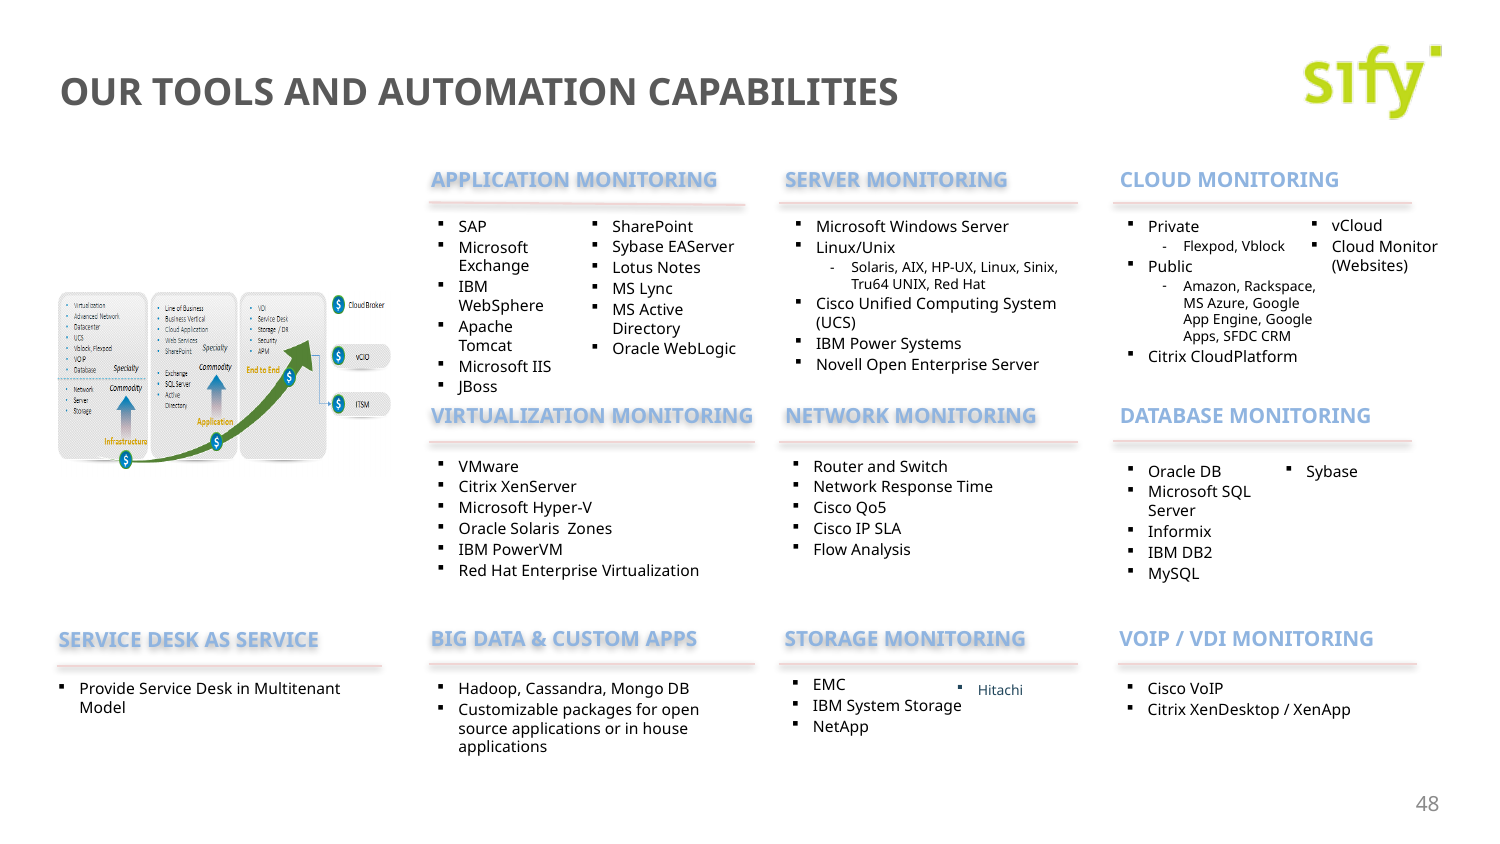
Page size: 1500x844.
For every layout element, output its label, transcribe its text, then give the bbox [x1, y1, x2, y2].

text_box vCloud Cloud Monitor (Websites) [1296, 208, 1459, 282]
text_box Provide Service Desk in Multitenant Model [43, 671, 369, 724]
text_box SAP Microsoft Exchange IBM WebSphere Apache Tomcat Microsoft IIS JBoss [422, 212, 586, 388]
text_box Cisco VoIP Citrix XenDesktop / XenApp [1111, 671, 1437, 726]
picture [56, 290, 391, 477]
text_box SERVER MONITORING [769, 153, 1109, 204]
text_box VMware Citrix XenServer Microsoft Hyper-V Oracle Solaris Zones IBM PowerVM Red Hat Enterprise Virtualization [422, 449, 748, 587]
text_box NETWORK MONITORING [769, 390, 1109, 440]
text_box Virtualization Monitoring [416, 390, 755, 440]
text_box Service desk as service [43, 614, 407, 665]
text_box Oracle DB Microsoft SQL Server Informix IBM DB2 MySQL Sybase [1112, 454, 1459, 596]
text_box Microsoft Windows Server Linux/Unix Solaris, AIX, HP-UX, Linux, Sinix, Tru64 UNIX, Red Hat Cisco Unified Computing System (UCS) IBM Power Systems Novell Open Enterprise Server [780, 212, 1080, 381]
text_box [428, 202, 746, 206]
picture [1267, 0, 1464, 180]
title Our Tools and Automation Capabilities [59, 60, 1297, 121]
text_box SharePoint Sybase EAServer Lotus Notes MS Lync MS Active Directory Oracle WebLogic [576, 208, 755, 366]
text_box Hadoop, Cassandra, Mongo DB Customizable packages for open source applications or in house applications [422, 671, 748, 785]
text_box EMC IBM System Storage NetApp [777, 672, 1103, 743]
text_box Router and Switch Network Response Time Cisco Qo5 Cisco IP SLA Flow Analysis [777, 449, 1103, 566]
text_box CLOUD MONITORING [1109, 154, 1443, 204]
text_box Storage Monitoring [769, 612, 1108, 663]
text_box Private Flexpod, Vblock Public Amazon, Rackspace, MS Azure, Google App Engine, Google Apps, SFDC CRM Citrix CloudPlatform [1112, 212, 1337, 373]
text_box Database Monitoring [1105, 388, 1445, 442]
text_box Big Data & CUSTOM APPS [415, 612, 769, 663]
text_box Hitachi [942, 673, 1105, 706]
text_box VoIP / VDI monitoring [1105, 611, 1445, 664]
slide_number 48 [1359, 782, 1440, 828]
text_box Application Monitoring [416, 153, 755, 204]
